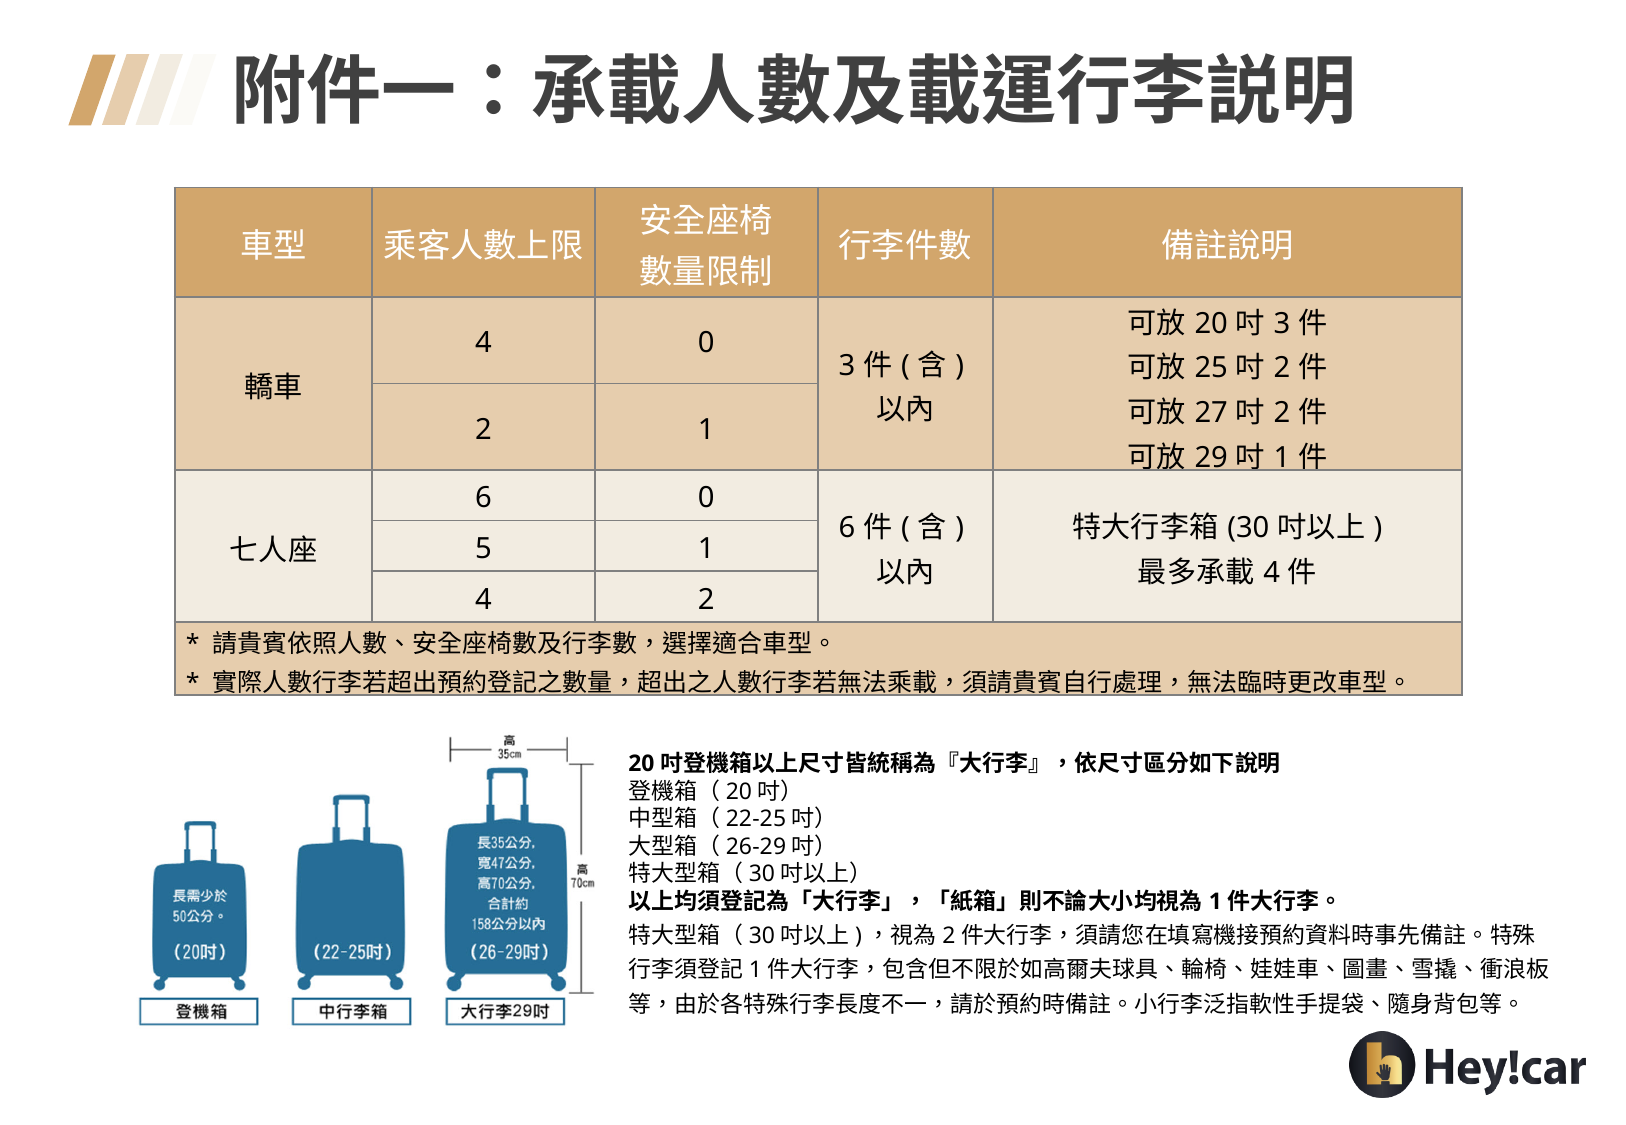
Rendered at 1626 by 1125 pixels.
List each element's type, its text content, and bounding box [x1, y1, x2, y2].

table_header 車型 [176, 188, 371, 296]
table_header 備註說明 [994, 188, 1461, 296]
picture [1349, 1031, 1586, 1098]
table_cell 0 [596, 471, 817, 520]
table_cell 2 [373, 384, 594, 469]
table_cell 4 [373, 572, 594, 621]
text_box 附件一：承載人數及載運行李説明 [216, 35, 1545, 140]
table_cell 4 [373, 298, 594, 383]
text_box 20吋登機箱以上尺寸皆統稱為『大行李』，依尺寸區分如下說明 登機箱（20吋） 中型箱（22-25吋） 大型箱（26-29吋） 特大型箱（30吋以上） 以上均須登記為「大行李」，「紙箱」則不論大小均視為1件大行李。 特大型箱（30吋以上)，視為2件大行李，須請您在填寫機接預約資料時事先備註。特殊行李須登記1件大行李，包含但不限於如高爾夫球具、輪椅、娃娃車、圖畫、雪撬、衝浪板等，由於各特殊行李長度不一，請於預約時備註。小行李泛指軟性手提袋、隨身背包等。 [617, 741, 1568, 1025]
table_cell 0 [596, 298, 817, 383]
table_cell 轎車 [176, 298, 371, 469]
table_header 乘客人數上限 [373, 188, 594, 296]
table_header 安全座椅 數量限制 [596, 188, 817, 296]
table_cell 6件(含)以內 [819, 471, 992, 621]
picture [127, 727, 612, 1035]
table_cell 1 [596, 521, 817, 570]
table_cell 3件(含)以內 [819, 298, 992, 469]
table_cell * 請貴賓依照人數、安全座椅數及行李數，選擇適合車型。 * 實際人數行李若超出預約登記之數量，超出之人數行李若無法乘載，須請貴賓自行處理，無法臨時更改車型。 [176, 623, 1461, 694]
table_cell 七人座 [176, 471, 371, 621]
table_cell 特大行李箱(30吋以上) 最多承載4件 [994, 471, 1461, 621]
table_header 行李件數 [819, 188, 992, 296]
table_cell 5 [373, 521, 594, 570]
table_cell 6 [373, 471, 594, 520]
table_cell 可放20吋3件 可放25吋2件 可放27吋2件 可放29吋1件 [994, 298, 1461, 469]
table_cell 2 [596, 572, 817, 621]
table_cell 1 [596, 384, 817, 469]
